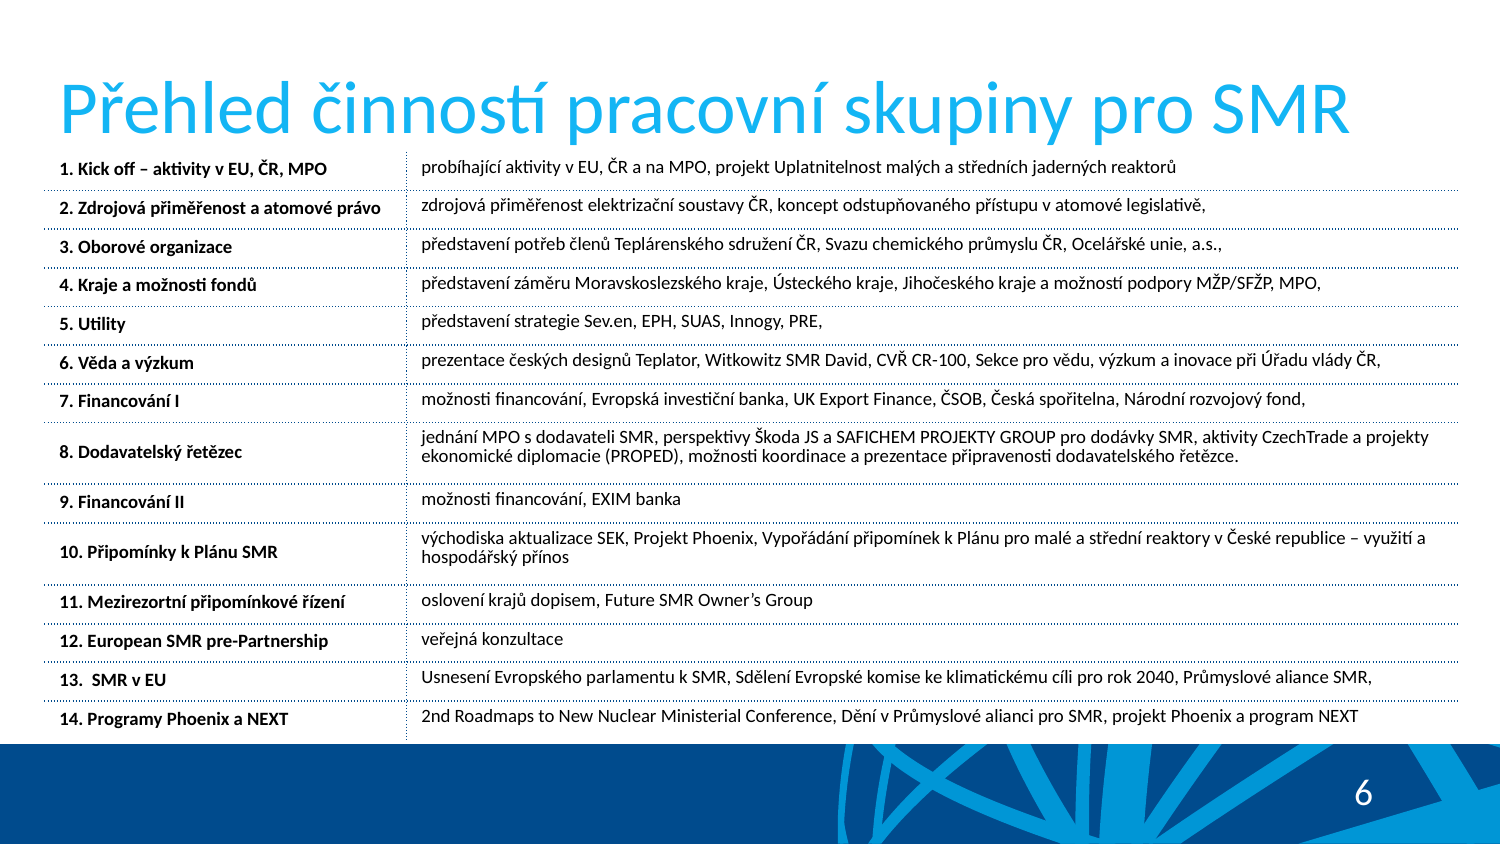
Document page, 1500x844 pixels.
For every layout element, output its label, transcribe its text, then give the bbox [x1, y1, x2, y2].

table_cell 14. Programy Phoenix a NEXT [44, 701, 407, 740]
table_cell 6. Věda a výzkum [44, 345, 407, 384]
table_cell 4. Kraje a možnosti fondů [44, 268, 407, 306]
table_cell 13. SMR v EU [44, 662, 407, 701]
table_cell zdrojová přiměřenost elektrizační soustavy ČR, koncept odstupňovaného přístupu v atomové legislativě, [407, 190, 1458, 229]
table_cell 11. Mezirezortní připomínkové řízení [44, 585, 407, 624]
table_cell jednání MPO s dodavateli SMR, perspektivy Škoda JS a SAFICHEM PROJEKTY GROUP pro dodávky SMR, aktivity CzechTrade a projekty ekonomické diplomacie (PROPED), možnosti koordinace a prezentace připravenosti dodavatelského řetězce. [407, 422, 1458, 484]
table_cell 2. Zdrojová přiměřenost a atomové právo [44, 190, 407, 229]
table_cell 8. Dodavatelský řetězec [44, 422, 407, 484]
table_header probíhající aktivity v EU, ČR a na MPO, projekt Uplatnitelnost malých a středních jaderných reaktorů [407, 152, 1458, 190]
table_cell veřejná konzultace [407, 624, 1458, 662]
table_cell představení strategie Sev.en, EPH, SUAS, Innogy, PRE, [407, 306, 1458, 345]
table_cell oslovení krajů dopisem, Future SMR Owner’s Group [407, 585, 1458, 624]
table_cell představení záměru Moravskoslezského kraje, Ústeckého kraje, Jihočeského kraje a možností podpory MŽP/SFŽP, MPO, [407, 268, 1458, 306]
table_cell 12. European SMR pre-Partnership [44, 624, 407, 662]
table_cell 2nd Roadmaps to New Nuclear Ministerial Conference, Dění v Průmyslové alianci pro SMR, projekt Phoenix a program NEXT [407, 701, 1458, 740]
table_cell prezentace českých designů Teplator, Witkowitz SMR David, CVŘ CR-100, Sekce pro vědu, výzkum a inovace při Úřadu vlády ČR, [407, 345, 1458, 384]
table_cell 3. Oborové organizace [44, 229, 407, 268]
table_cell 7. Financování I [44, 384, 407, 422]
table_cell 5. Utility [44, 306, 407, 345]
table_cell východiska aktualizace SEK, Projekt Phoenix, Vypořádání připomínek k Plánu pro malé a střední reaktory v České republice – využití a hospodářský přínos [407, 523, 1458, 585]
table_cell 10. Připomínky k Plánu SMR [44, 523, 407, 585]
table_cell představení potřeb členů Teplárenského sdružení ČR, Svazu chemického průmyslu ČR, Ocelářské unie, a.s., [407, 229, 1458, 268]
table_cell Usnesení Evropského parlamentu k SMR, Sdělení Evropské komise ke klimatickému cíli pro rok 2040, Průmyslové aliance SMR, [407, 662, 1458, 701]
table_cell možnosti financování, Evropská investiční banka, UK Export Finance, ČSOB, Česká spořitelna, Národní rozvojový fond, [407, 384, 1458, 422]
title Přehled činností pracovní skupiny pro SMR [59, 58, 1441, 149]
table_cell 9. Financování II [44, 484, 407, 523]
table_header 1. Kick off – aktivity v EU, ČR, MPO [44, 152, 407, 190]
table_cell možnosti financování, EXIM banka [407, 484, 1458, 523]
